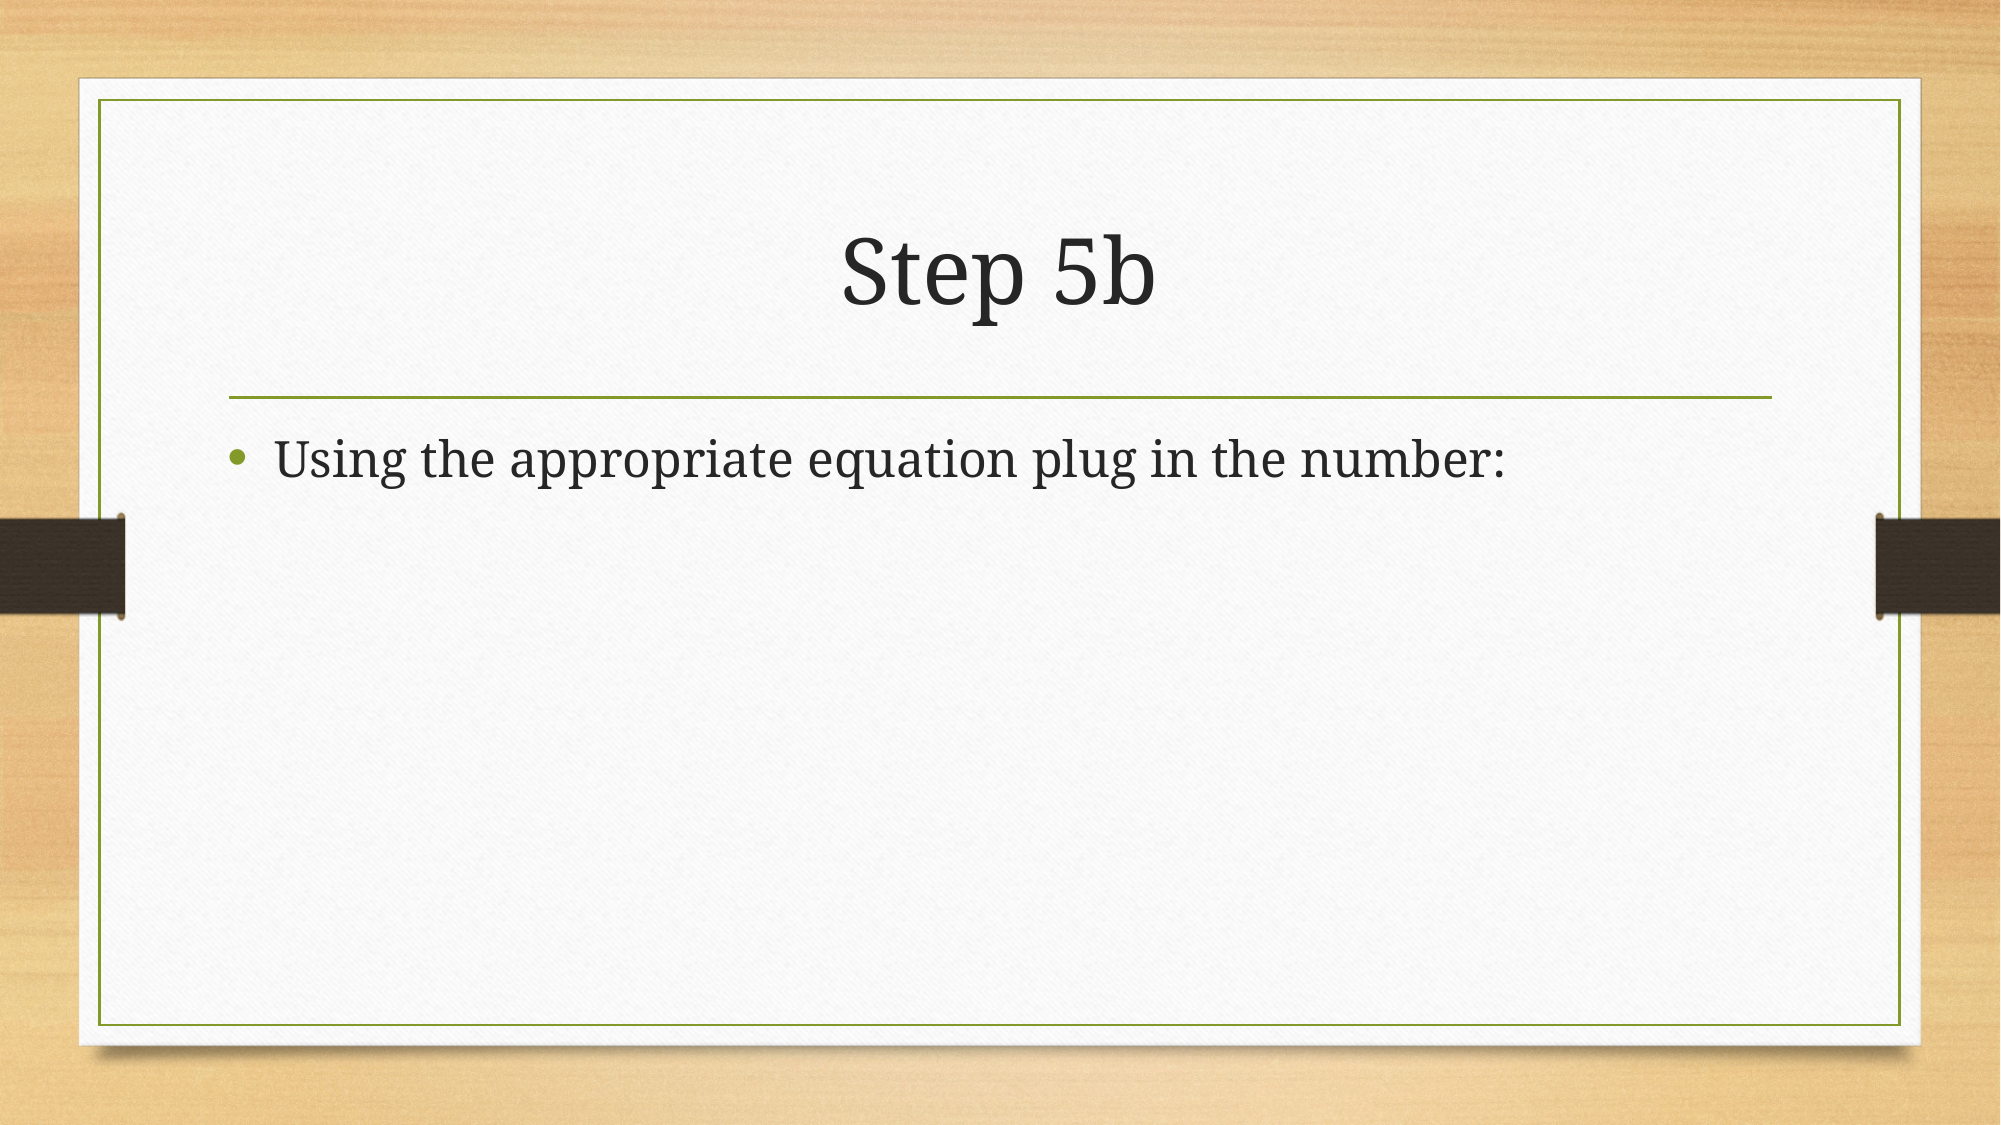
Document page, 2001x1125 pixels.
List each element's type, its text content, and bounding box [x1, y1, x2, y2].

title Step 5b [212, 161, 1788, 375]
picture [0, 0, 2001, 1125]
